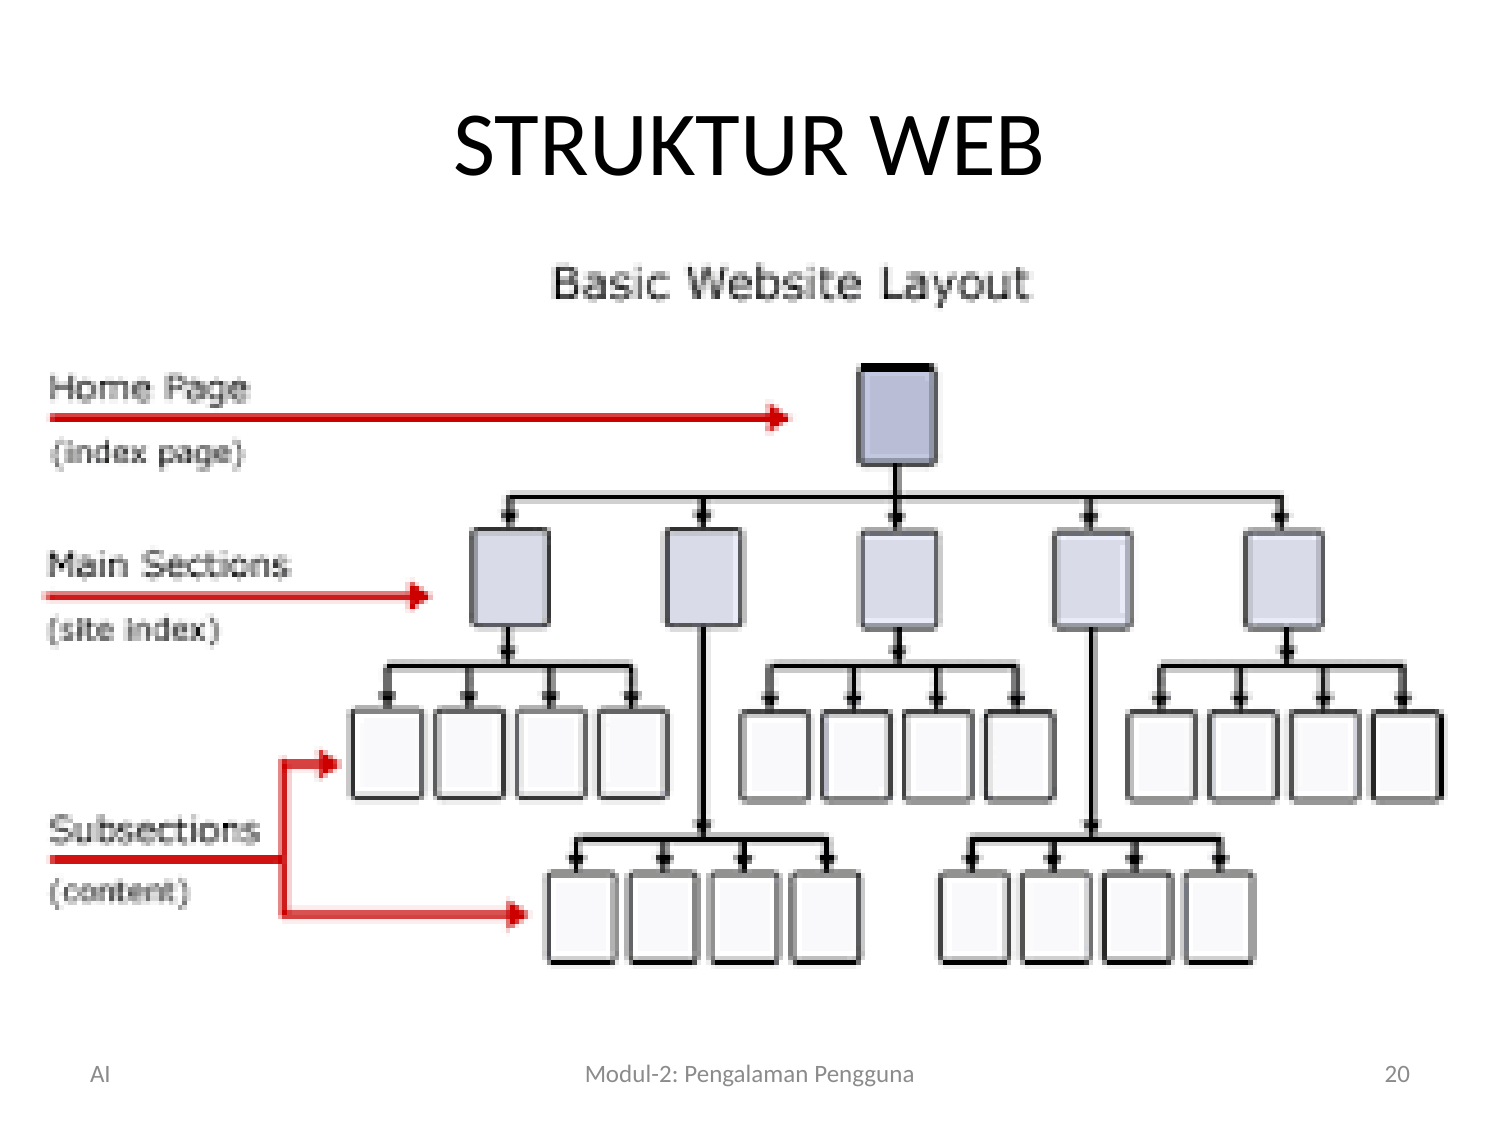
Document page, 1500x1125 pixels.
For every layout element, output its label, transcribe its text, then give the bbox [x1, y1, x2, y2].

title STRUKTUR WEB [75, 45, 1425, 233]
slide_number AI [75, 1042, 425, 1103]
slide_number 20 [1074, 1042, 1425, 1103]
footer Modul-2: Pengalaman Pengguna [512, 1042, 988, 1103]
picture [37, 249, 1459, 988]
